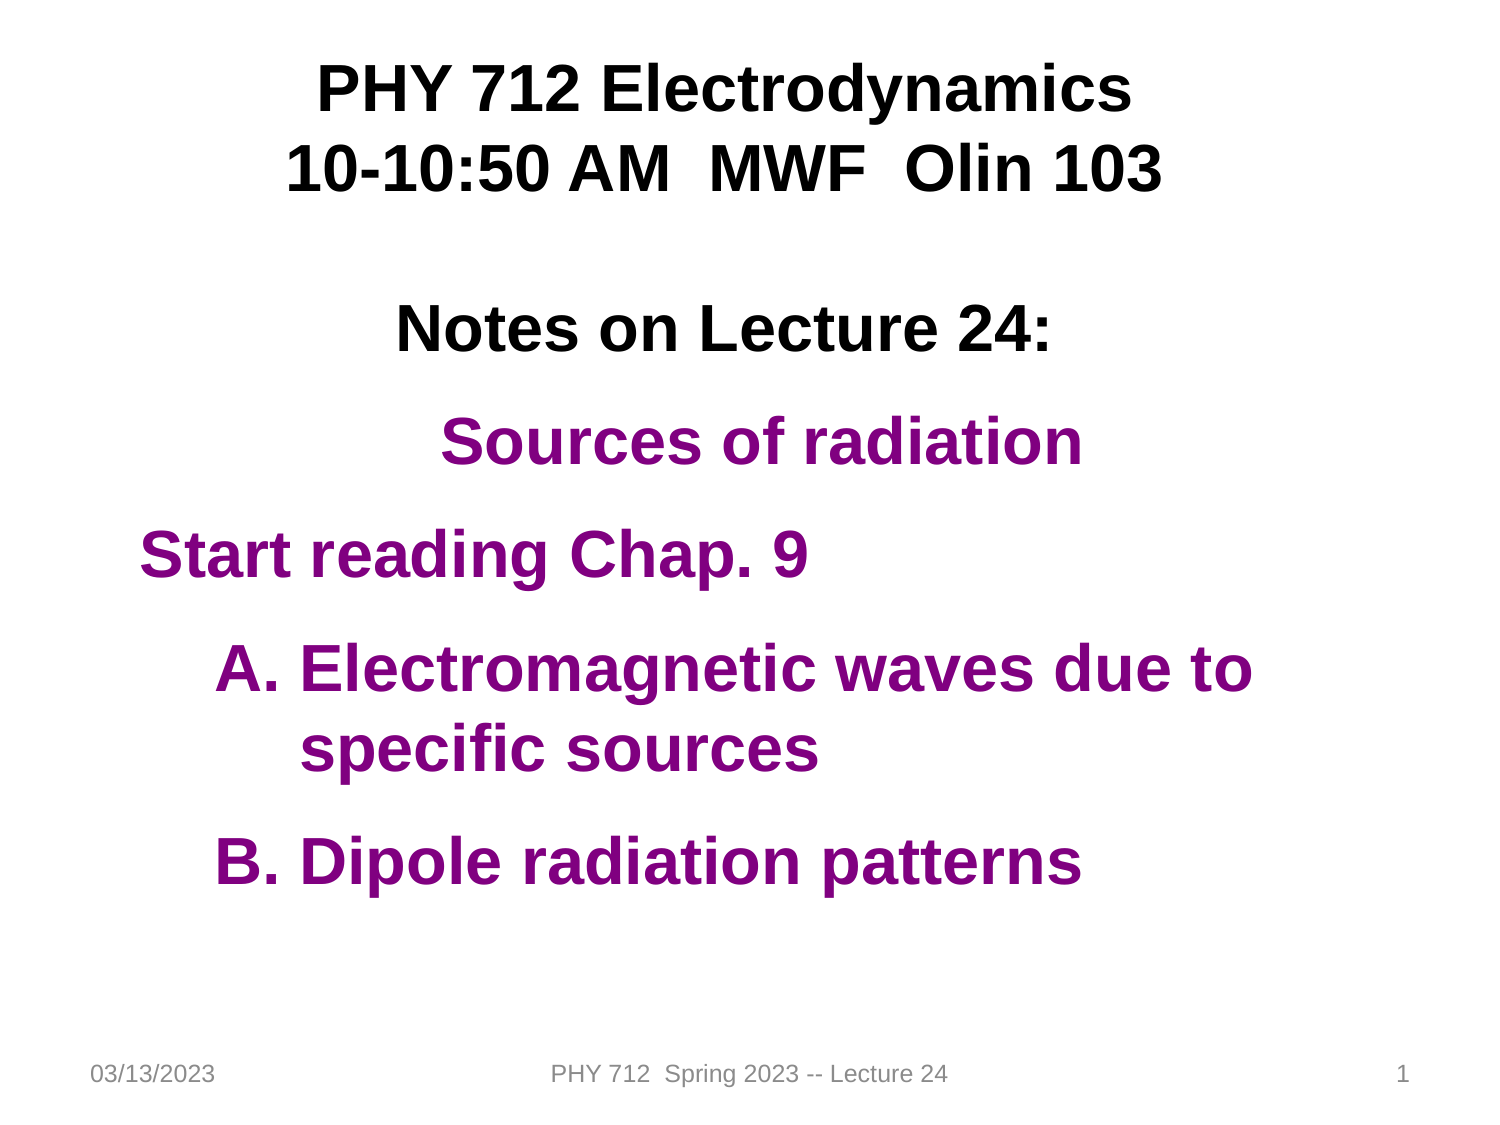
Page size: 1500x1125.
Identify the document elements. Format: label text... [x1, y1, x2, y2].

text_box PHY 712 Electrodynamics 10-10:50 AM MWF Olin 103 Notes on Lecture 24: Sources of radiation Start reading Chap. 9 Electromagnetic waves due to specific sources Dipole radiation patterns [49, 37, 1400, 906]
footer PHY 712 Spring 2023 -- Lecture 24 [512, 1042, 988, 1103]
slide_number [75, 1042, 425, 1103]
slide_number 1 [1074, 1042, 1425, 1103]
